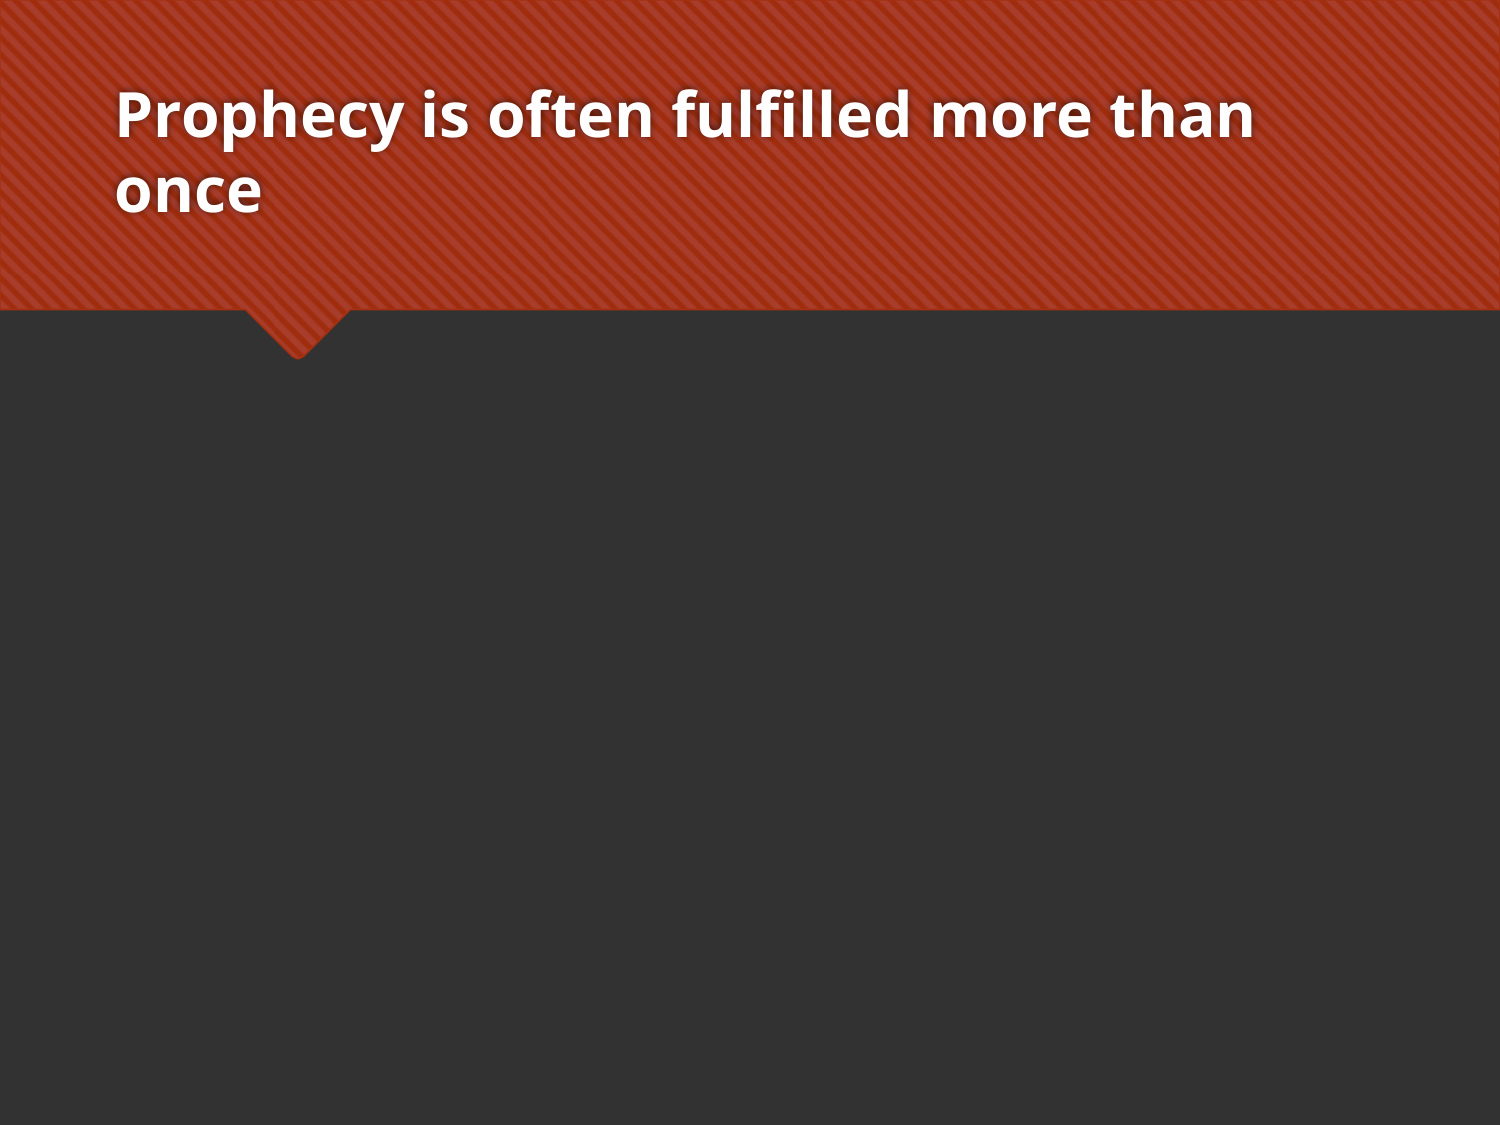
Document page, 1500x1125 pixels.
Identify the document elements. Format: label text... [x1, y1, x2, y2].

title Prophecy is often fulfilled more than once [99, 73, 1401, 233]
